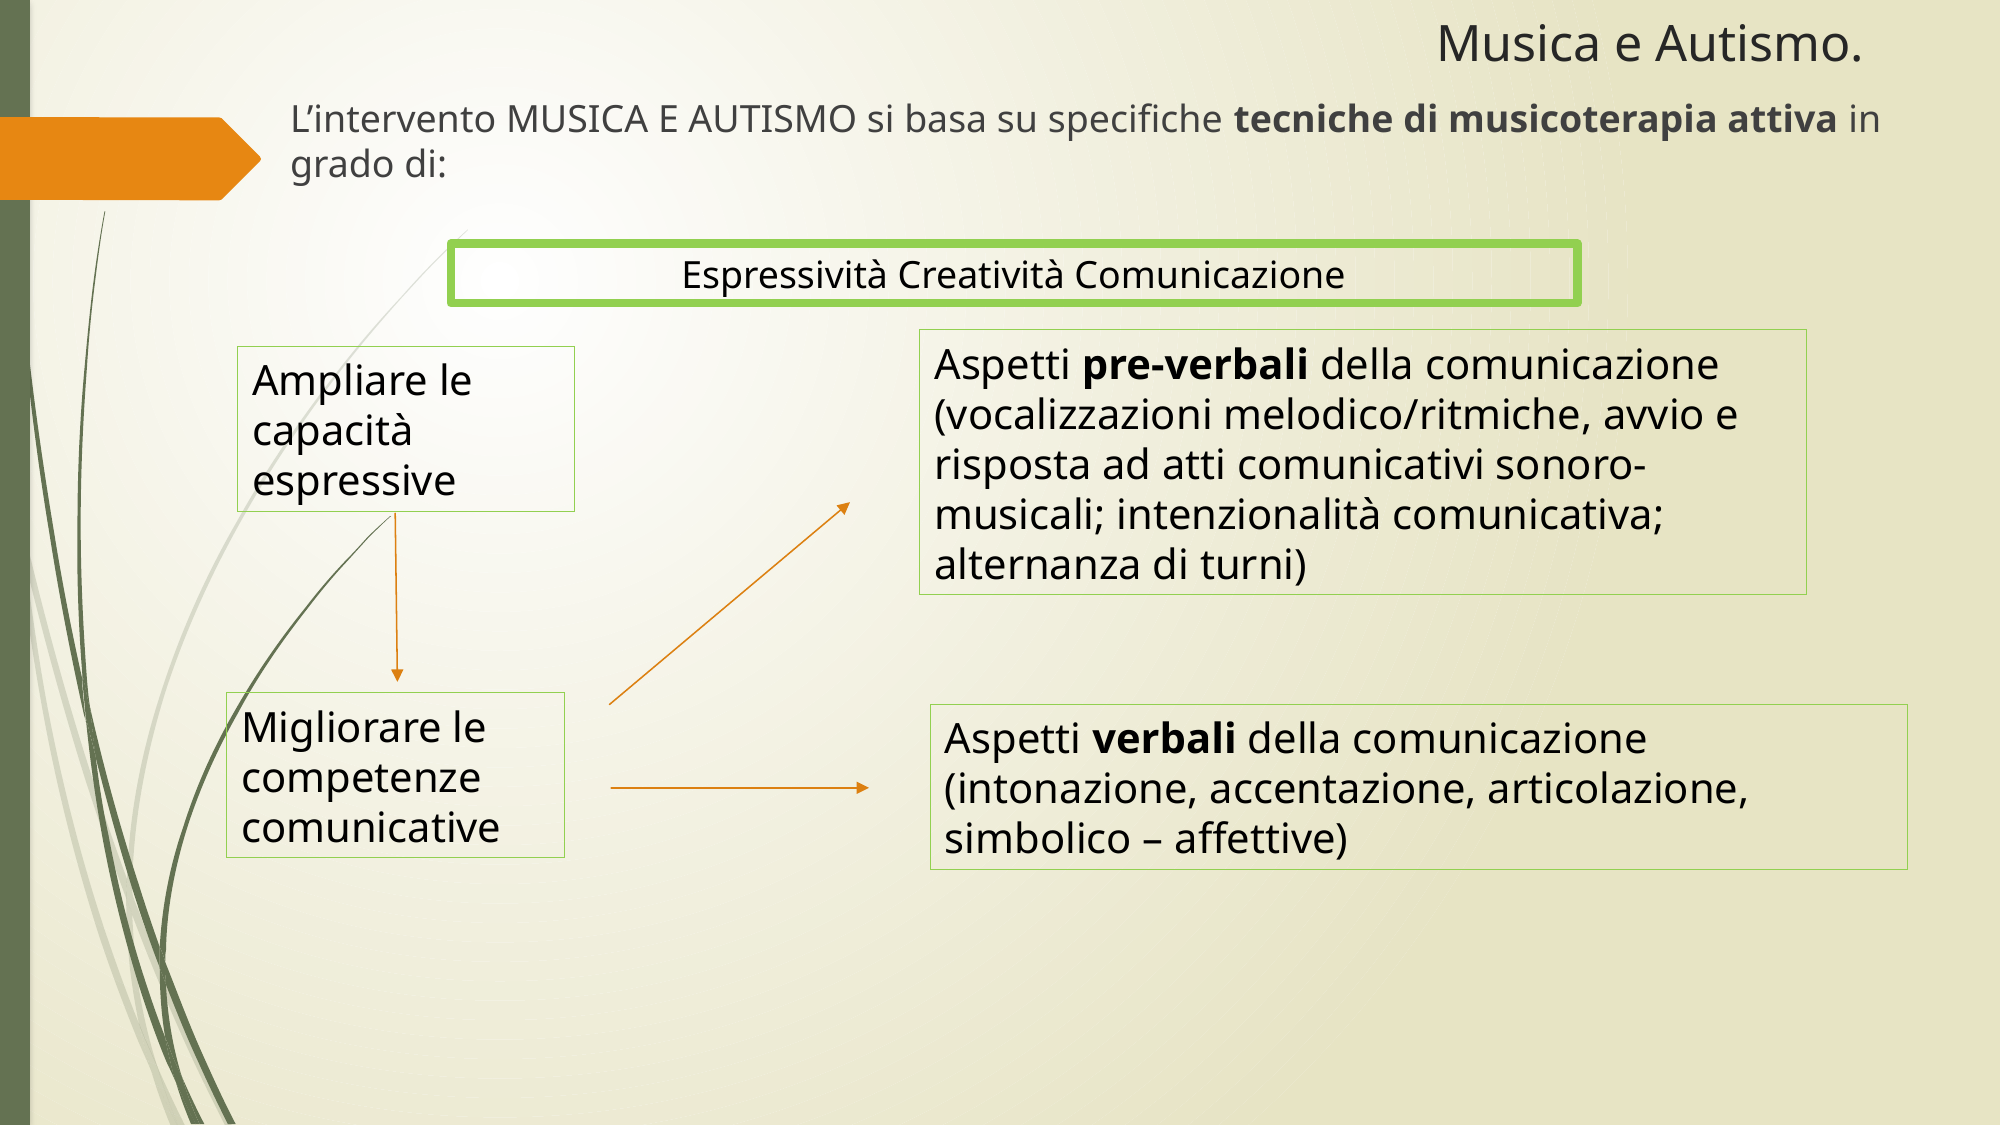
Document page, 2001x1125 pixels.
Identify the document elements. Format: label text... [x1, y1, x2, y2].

text_box Ampliare le capacità espressive [237, 346, 575, 512]
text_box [609, 501, 851, 705]
text_box Aspetti pre-verbali della comunicazione (vocalizzazioni melodico/ritmiche, avvio e risposta ad atti comunicativi sonoro-musicali; intenzionalità comunicativa; alternanza di turni) [919, 329, 1807, 595]
text_box Aspetti verbali della comunicazione (intonazione, accentazione, articolazione, simbolico – affettive) [930, 704, 1908, 870]
text_box Espressività Creatività Comunicazione [450, 243, 1578, 304]
text_box Migliorare le competenze comunicative [226, 692, 565, 858]
title Musica e Autismo. [1421, 3, 2000, 80]
list L’intervento MUSICA E AUTISMO si basa su specifiche tecniche di musicoterapia attiva in grado di: [275, 87, 2000, 197]
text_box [394, 513, 398, 683]
